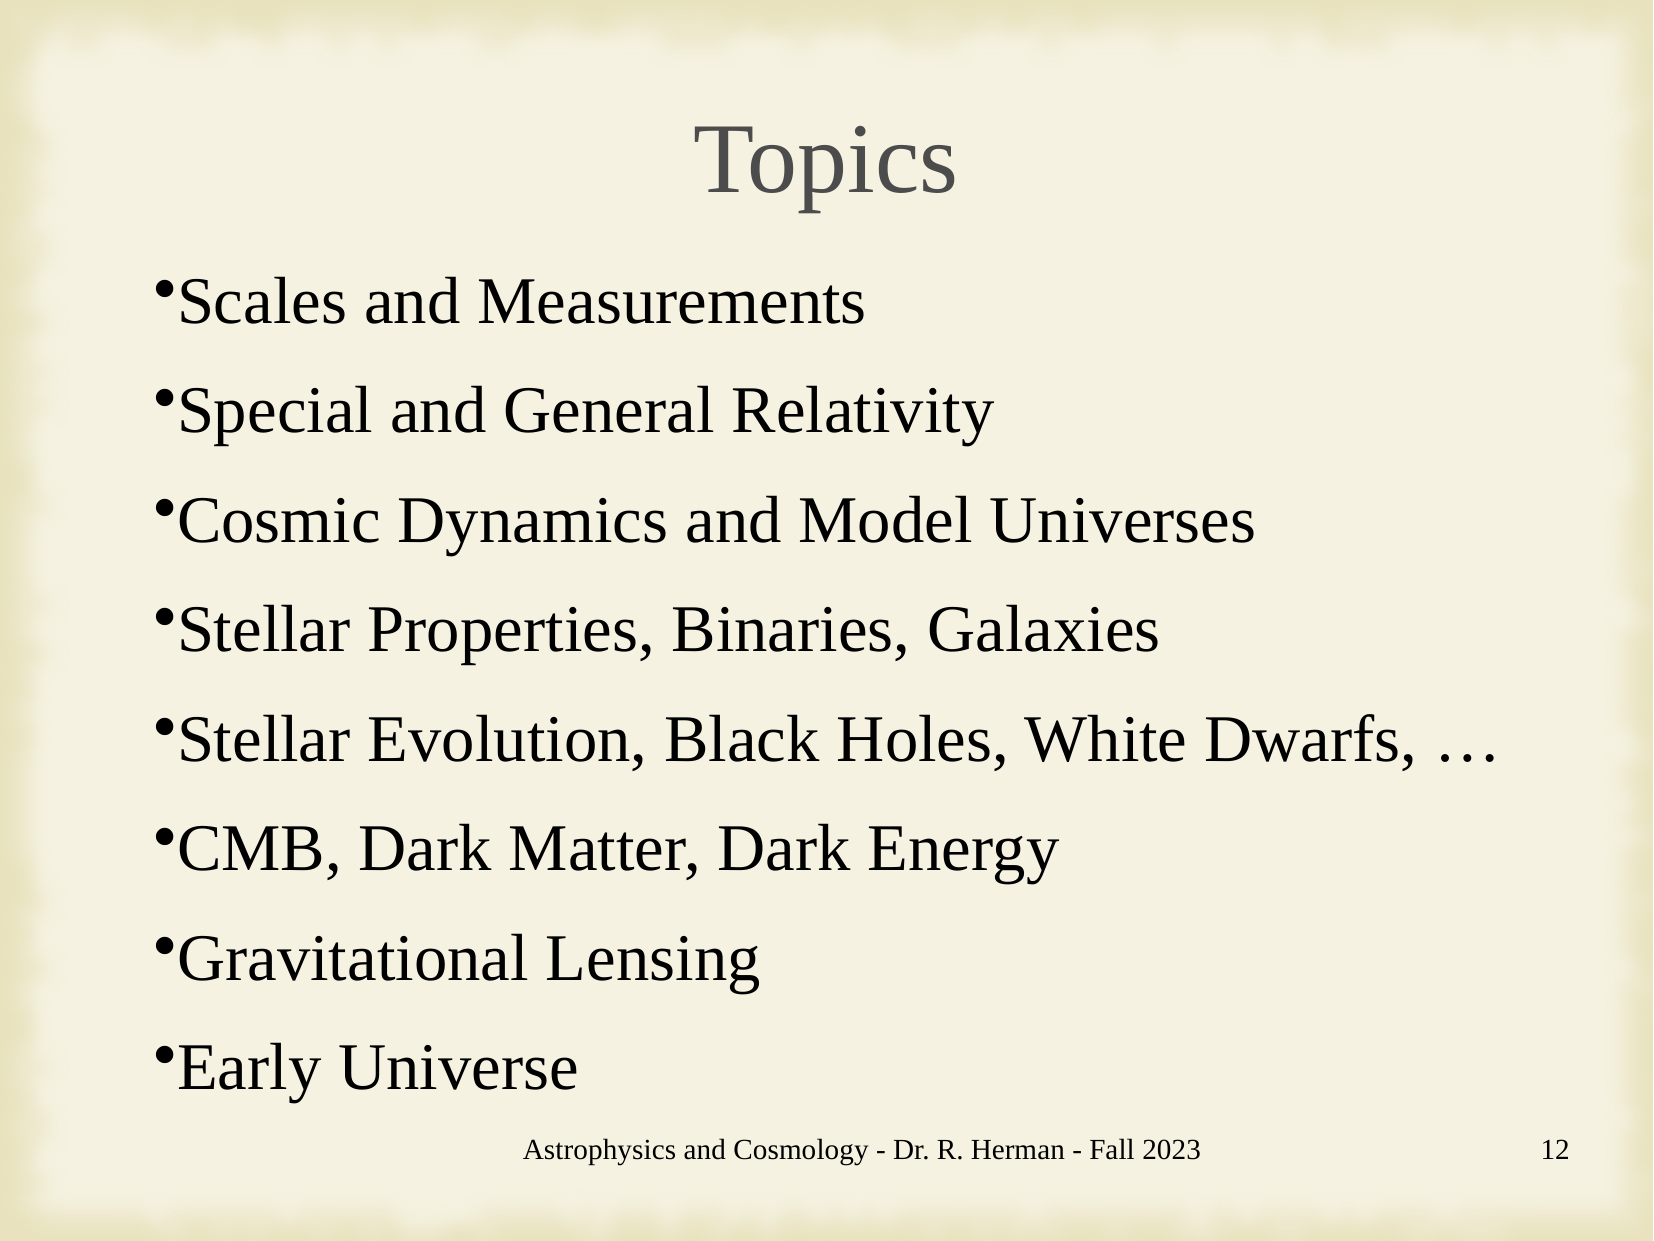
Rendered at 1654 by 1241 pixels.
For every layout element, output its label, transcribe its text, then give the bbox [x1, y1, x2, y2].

list Scales and Measurements Special and General Relativity Cosmic Dynamics and Model Universes Stellar Properties, Binaries, Galaxies Stellar Evolution, Black Holes, White Dwarfs, … CMB, Dark Matter, Dark Energy Gravitational Lensing Early Universe [82, 256, 1571, 1131]
footer Astrophysics and Cosmology - Dr. R. Herman - Fall 2023 [412, 1130, 1185, 1216]
title Topics [82, 49, 1571, 256]
slide_number 12 [1185, 1130, 1571, 1216]
picture [0, 0, 1653, 1241]
